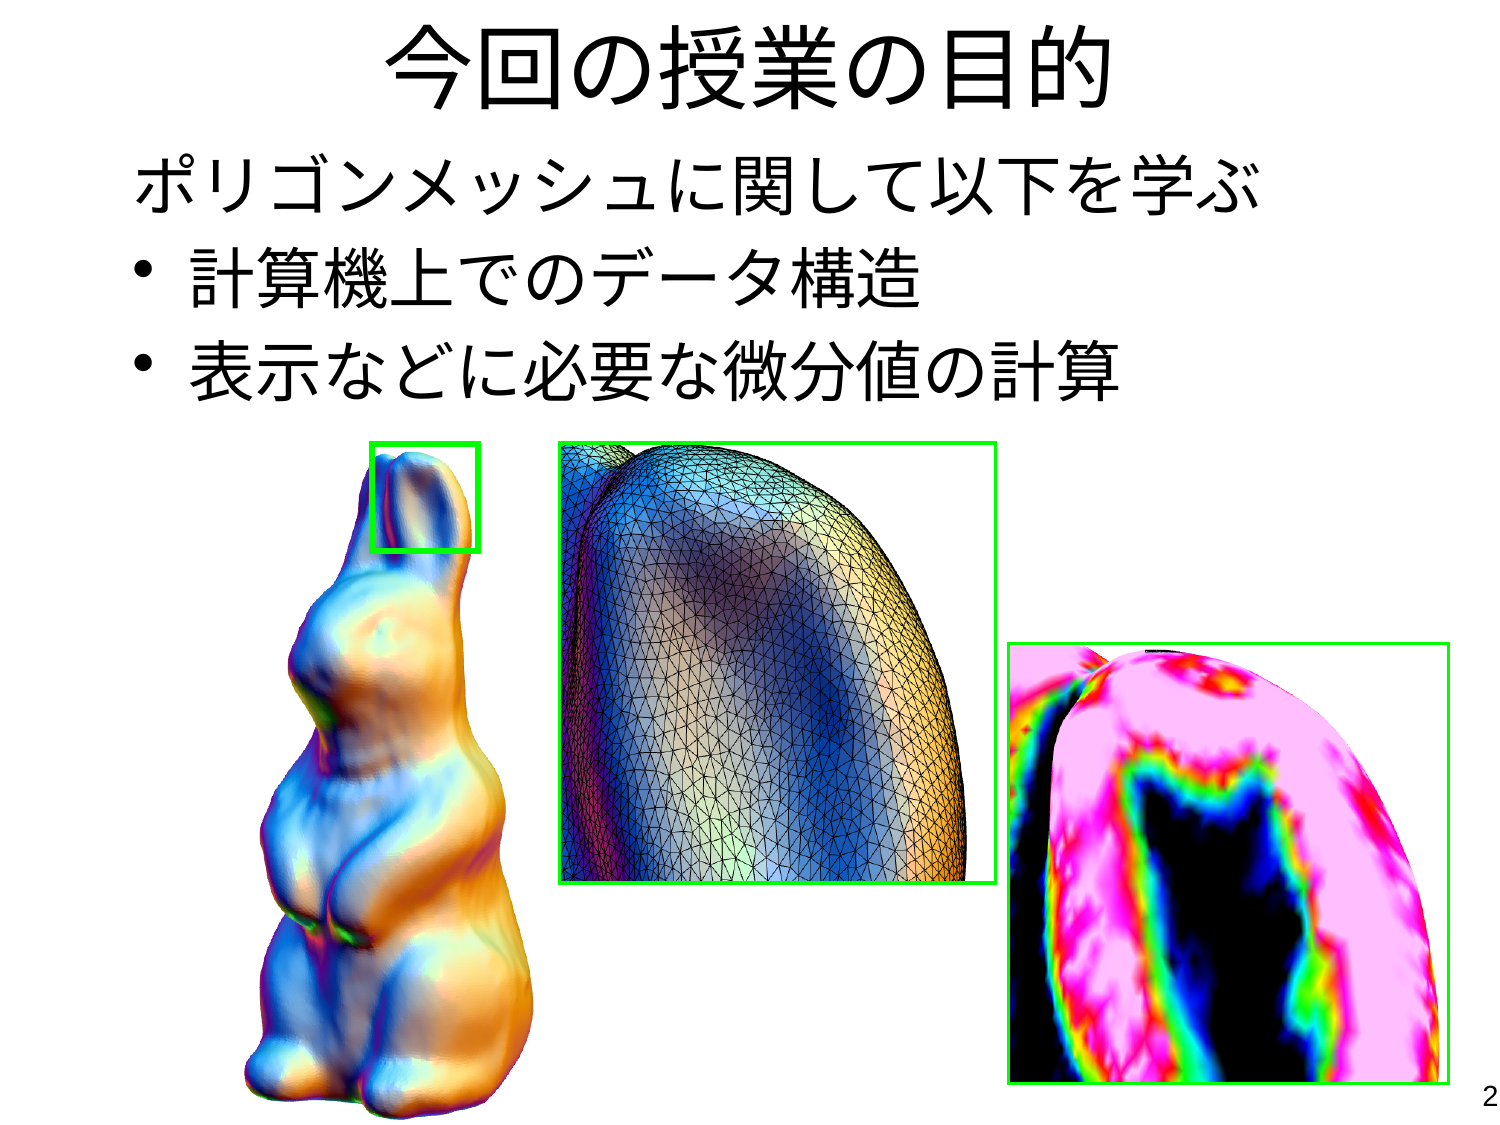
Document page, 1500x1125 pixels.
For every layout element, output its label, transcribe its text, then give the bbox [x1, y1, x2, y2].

title 今回の授業の目的 [75, 0, 1425, 160]
picture [241, 434, 538, 1125]
picture [560, 444, 994, 882]
picture [1009, 644, 1448, 1083]
list ポリゴンメッシュに関して以下を学ぶ 計算機上でのデータ構造 表示などに必要な微分値の計算 [117, 135, 1348, 432]
slide_number 2 [1163, 1070, 1500, 1125]
